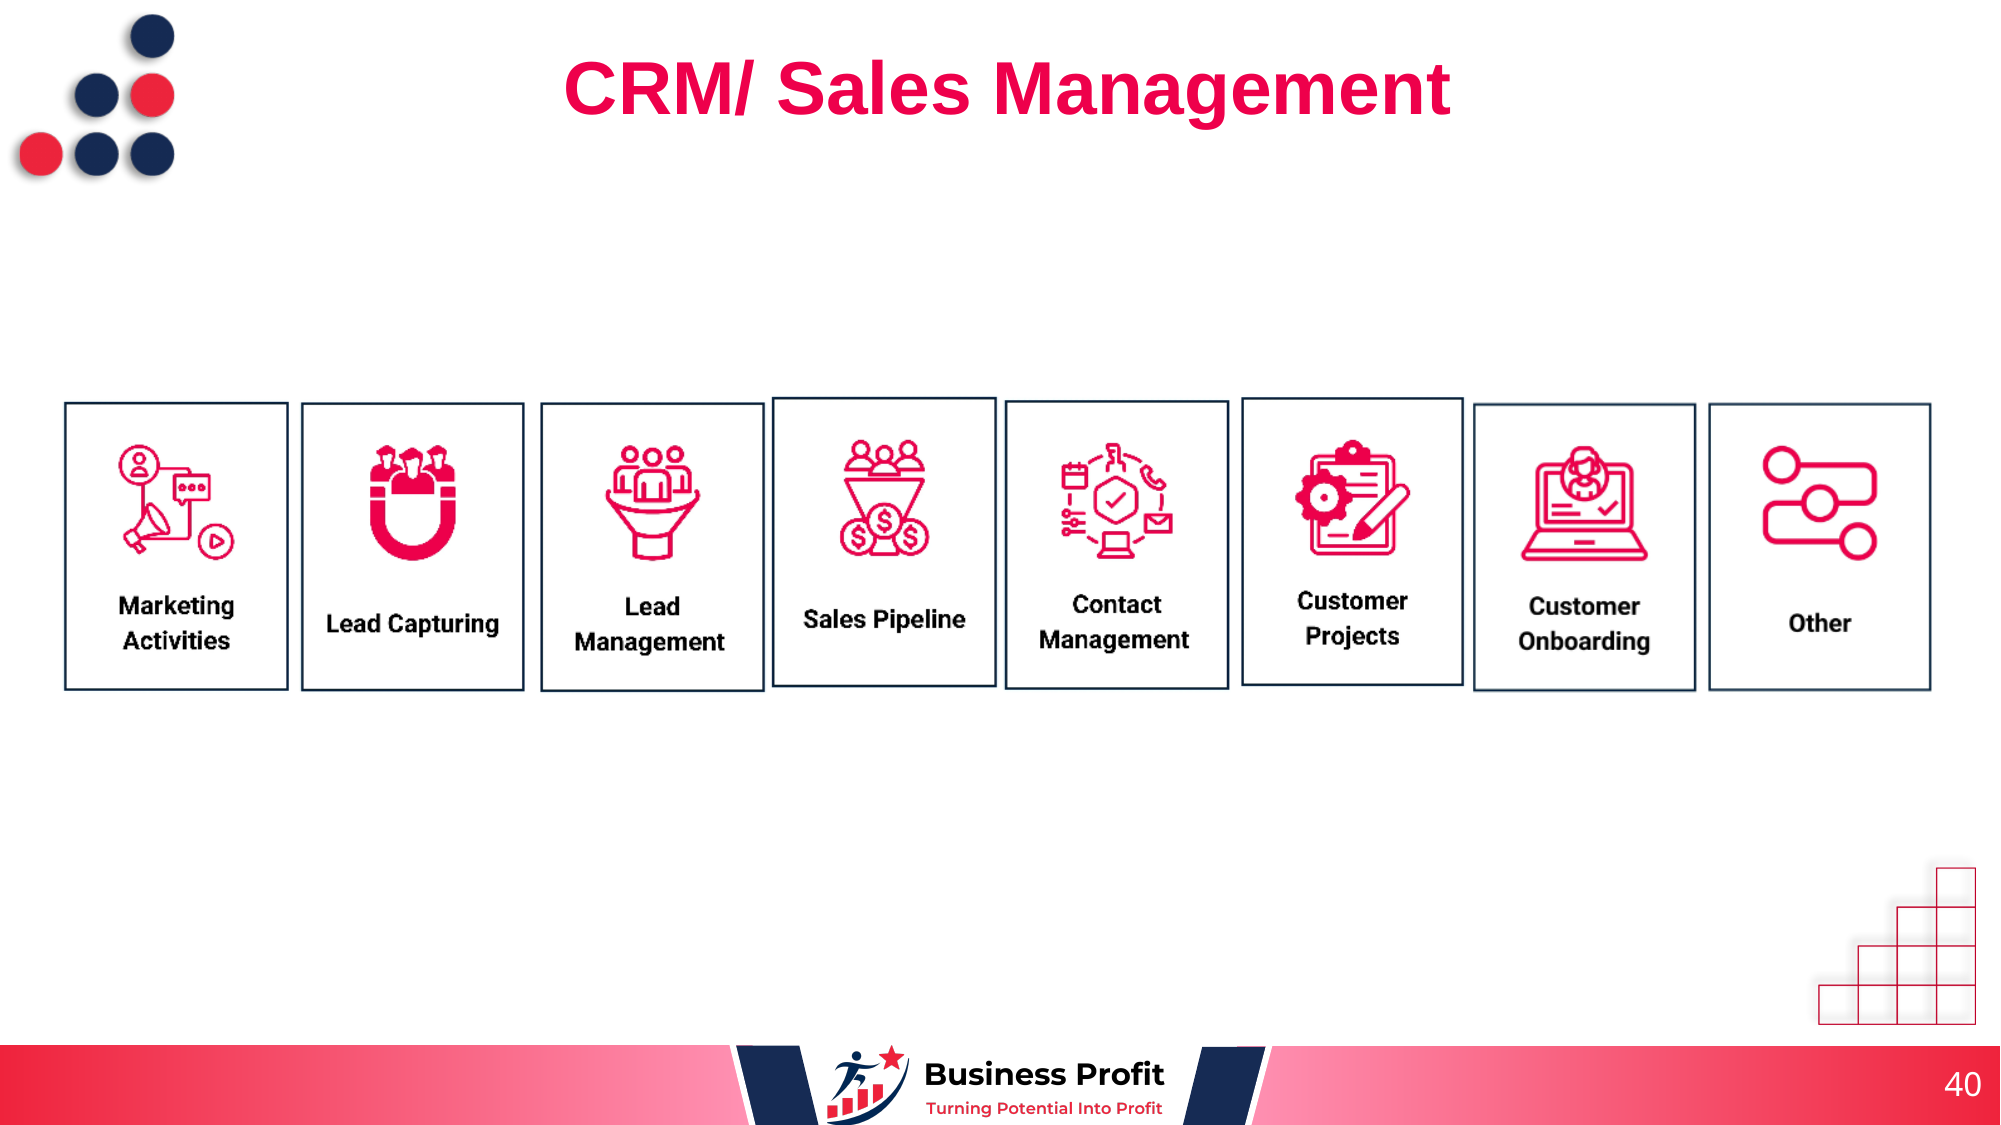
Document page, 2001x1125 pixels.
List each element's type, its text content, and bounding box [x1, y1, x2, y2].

picture [1233, 386, 1945, 702]
picture [58, 397, 294, 701]
picture [295, 395, 532, 699]
picture [533, 391, 1232, 706]
picture [825, 1038, 1179, 1125]
picture [20, 15, 174, 175]
picture [1819, 868, 1976, 1024]
title CRM/ Sales Management [174, 38, 1842, 194]
